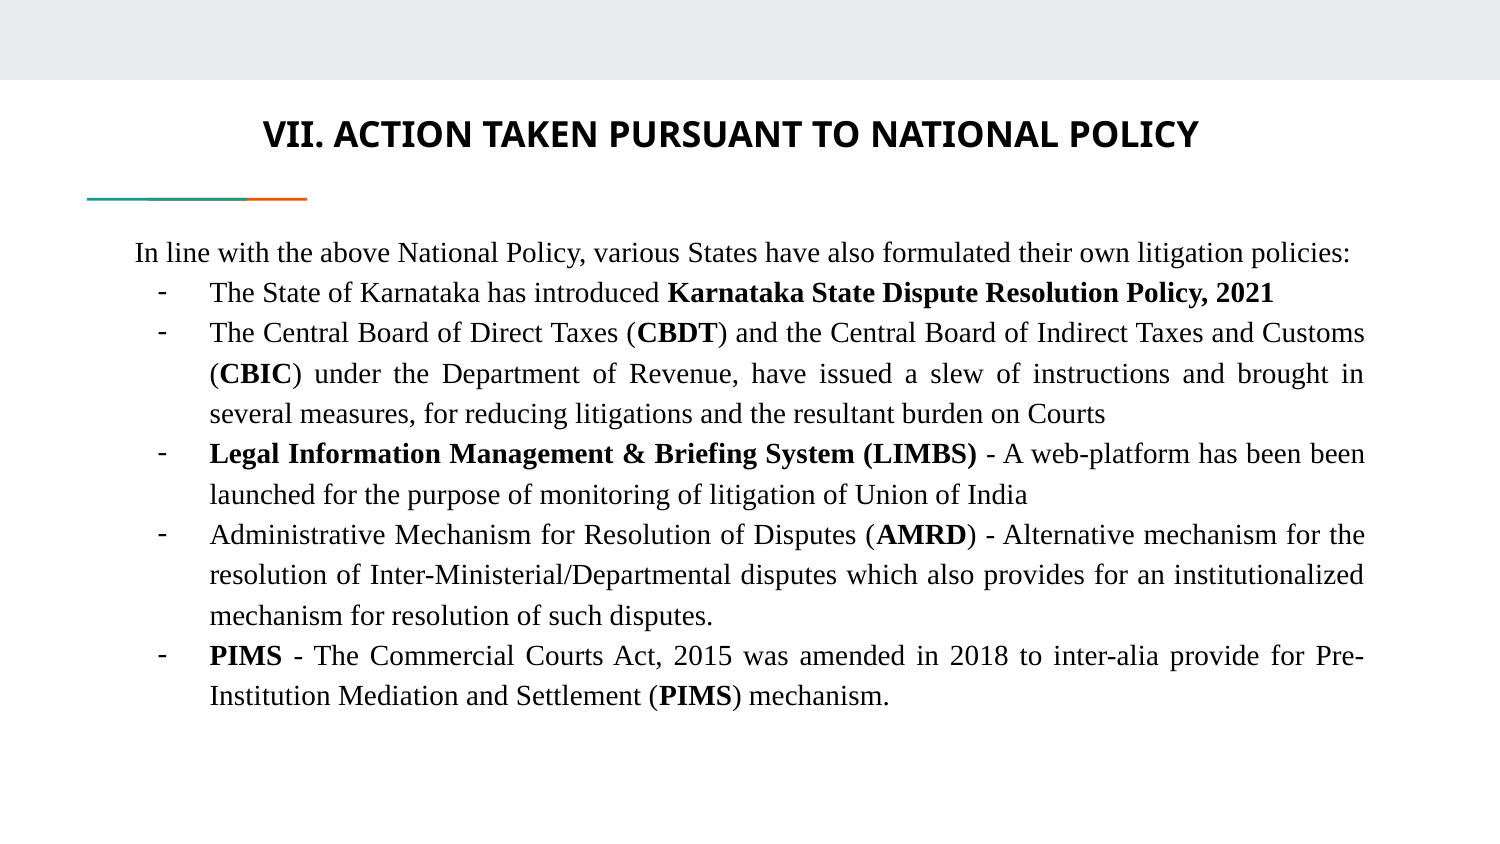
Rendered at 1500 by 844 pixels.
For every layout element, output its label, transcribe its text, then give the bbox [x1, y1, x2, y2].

list In line with the above National Policy, various States have also formulated their own litigation policies: The State of Karnataka has introduced Karnataka State Dispute Resolution Policy, 2021 The Central Board of Direct Taxes (CBDT) and the Central Board of Indirect Taxes and Customs (CBIC) under the Department of Revenue, have issued a slew of instructions and brought in several measures, for reducing litigations and the resultant burden on Courts Legal Information Management & Briefing System (LIMBS) - A web-platform has been been launched for the purpose of monitoring of litigation of Union of India Administrative Mechanism for Resolution of Disputes (AMRD) - Alternative mechanism for the resolution of Inter-Ministerial/Departmental disputes which also provides for an institutionalized mechanism for resolution of such disputes. PIMS - The Commercial Courts Act, 2015 was amended in 2018 to inter-alia provide for Pre-Institution Mediation and Settlement (PIMS) mechanism. [119, 212, 1381, 826]
title VII. ACTION TAKEN PURSUANT TO NATIONAL POLICY [100, 90, 1363, 178]
